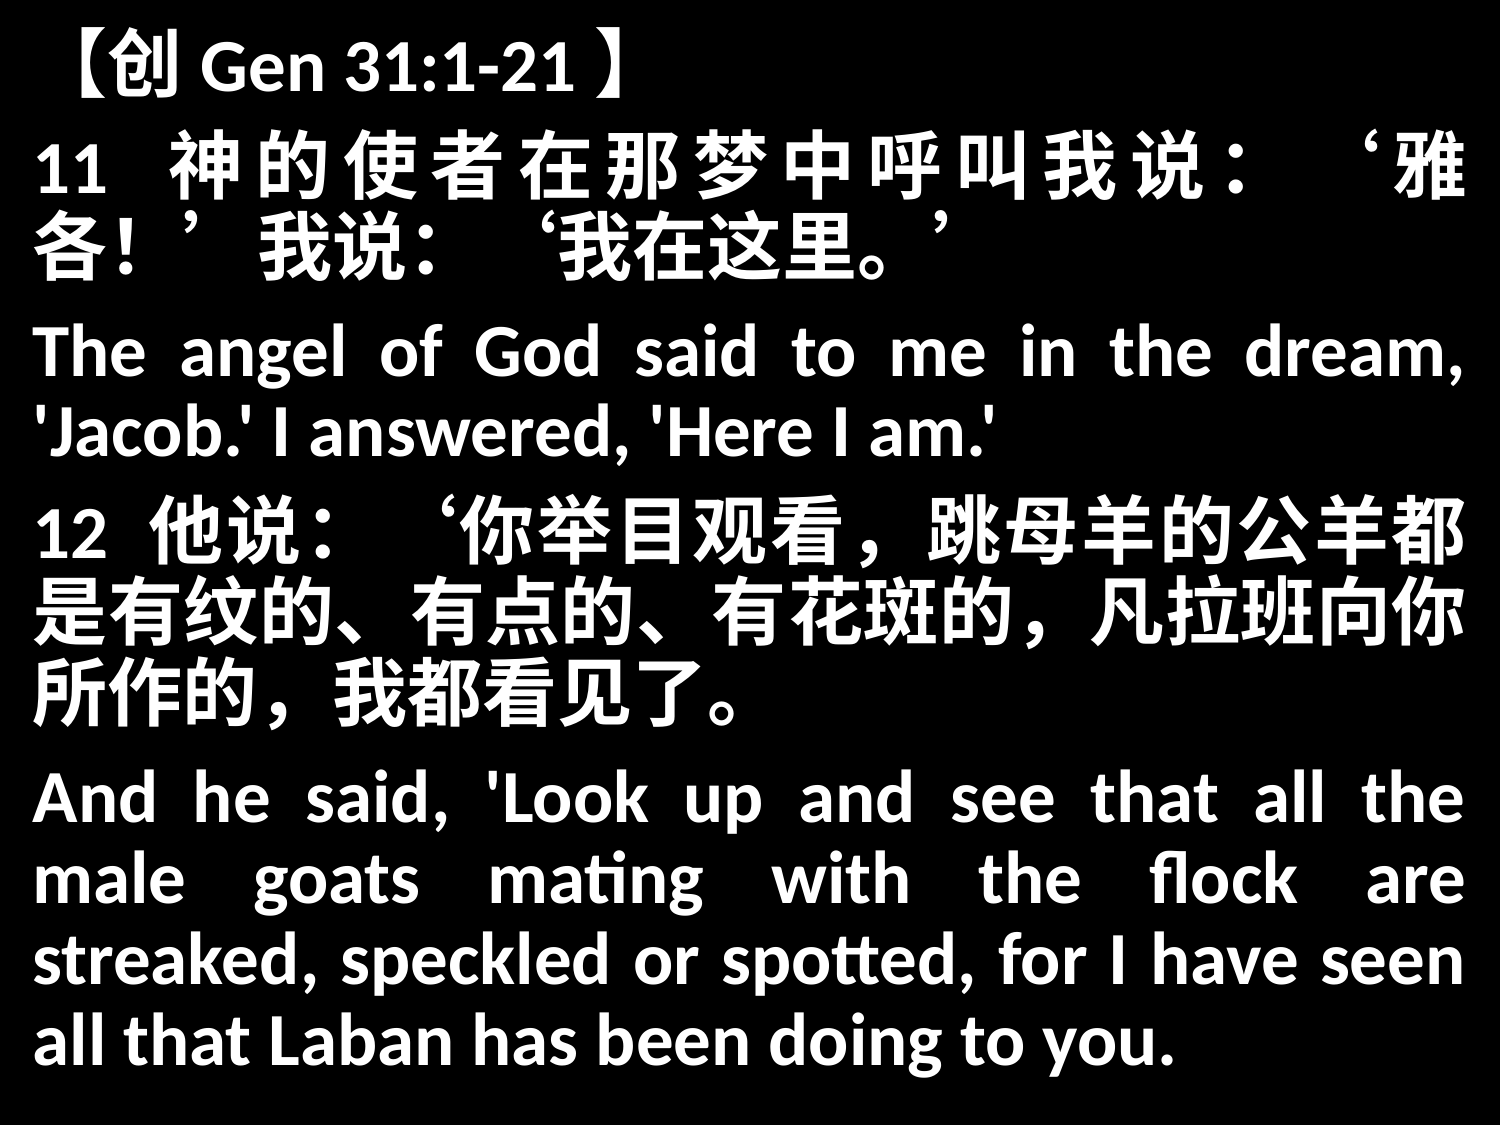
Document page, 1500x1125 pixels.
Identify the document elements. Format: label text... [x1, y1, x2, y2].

list 【创Gen 31:1-21】 11 神的使者在那梦中呼叫我说：‘雅各！’我说：‘我在这里。’ The angel of God said to me in the dream, 'Jacob.' I answered, 'Here I am.' 12 他说：‘你举目观看，跳母羊的公羊都是有纹的、有点的、有花斑的，凡拉班向你所作的，我都看见了。 And he said, 'Look up and see that all the male goats mating with the flock are streaked, speckled or spotted, for I have seen all that Laban has been doing to you. [17, 19, 1483, 1106]
